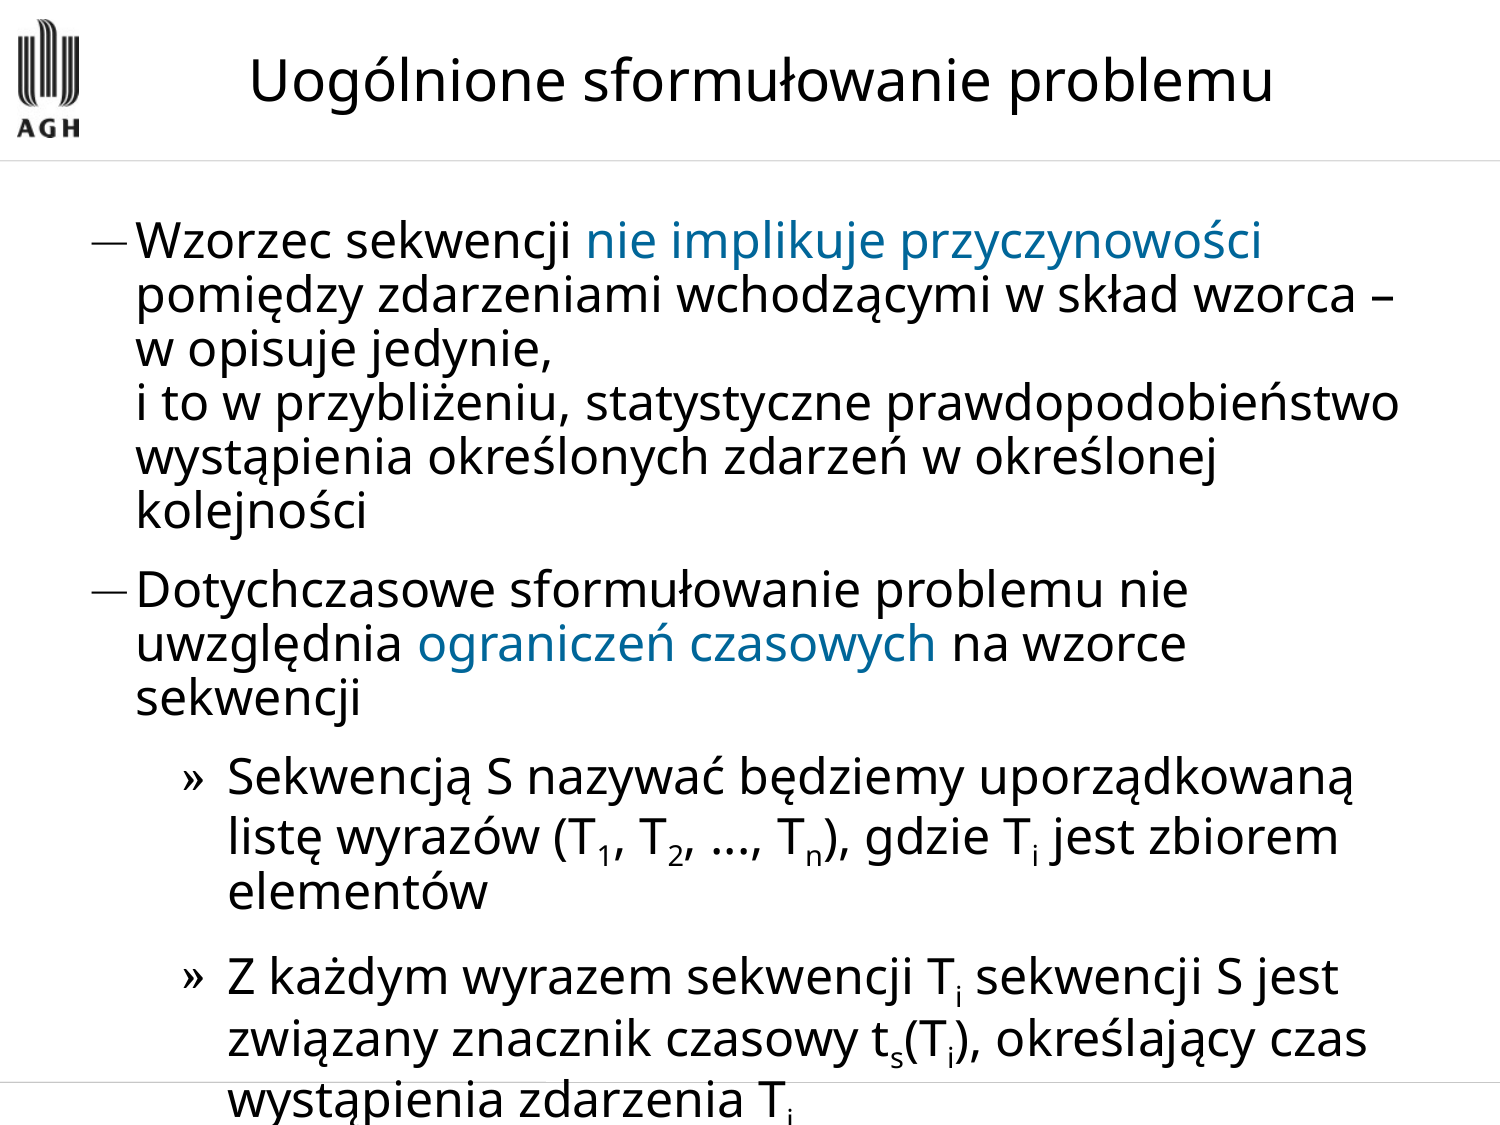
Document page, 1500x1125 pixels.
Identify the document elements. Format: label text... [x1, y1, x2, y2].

list Wzorzec sekwencji nie implikuje przyczynowości pomiędzy zdarzeniami wchodzącymi w skład wzorca – w opisuje jedynie, i to w przybliżeniu, statystyczne prawdopodobieństwo wystąpienia określonych zdarzeń w określonej kolejności Dotychczasowe sformułowanie problemu nie uwzględnia ograniczeń czasowych na wzorce sekwencji Sekwencją S nazywać będziemy uporządkowaną listę wyrazów (T1, T2, ..., Tn), gdzie Ti jest zbiorem elementów Z każdym wyrazem sekwencji Ti sekwencji S jest związany znacznik czasowy ts(Ti), określający czas wystąpienia zdarzenia Ti Wyrazy Ti w sekwencji S są uporządkowane według rosnących wartości ich znaczników czasowych [76, 207, 1428, 1048]
title Uogólnione sformułowanie problemu [147, 30, 1377, 126]
picture [17, 19, 79, 138]
